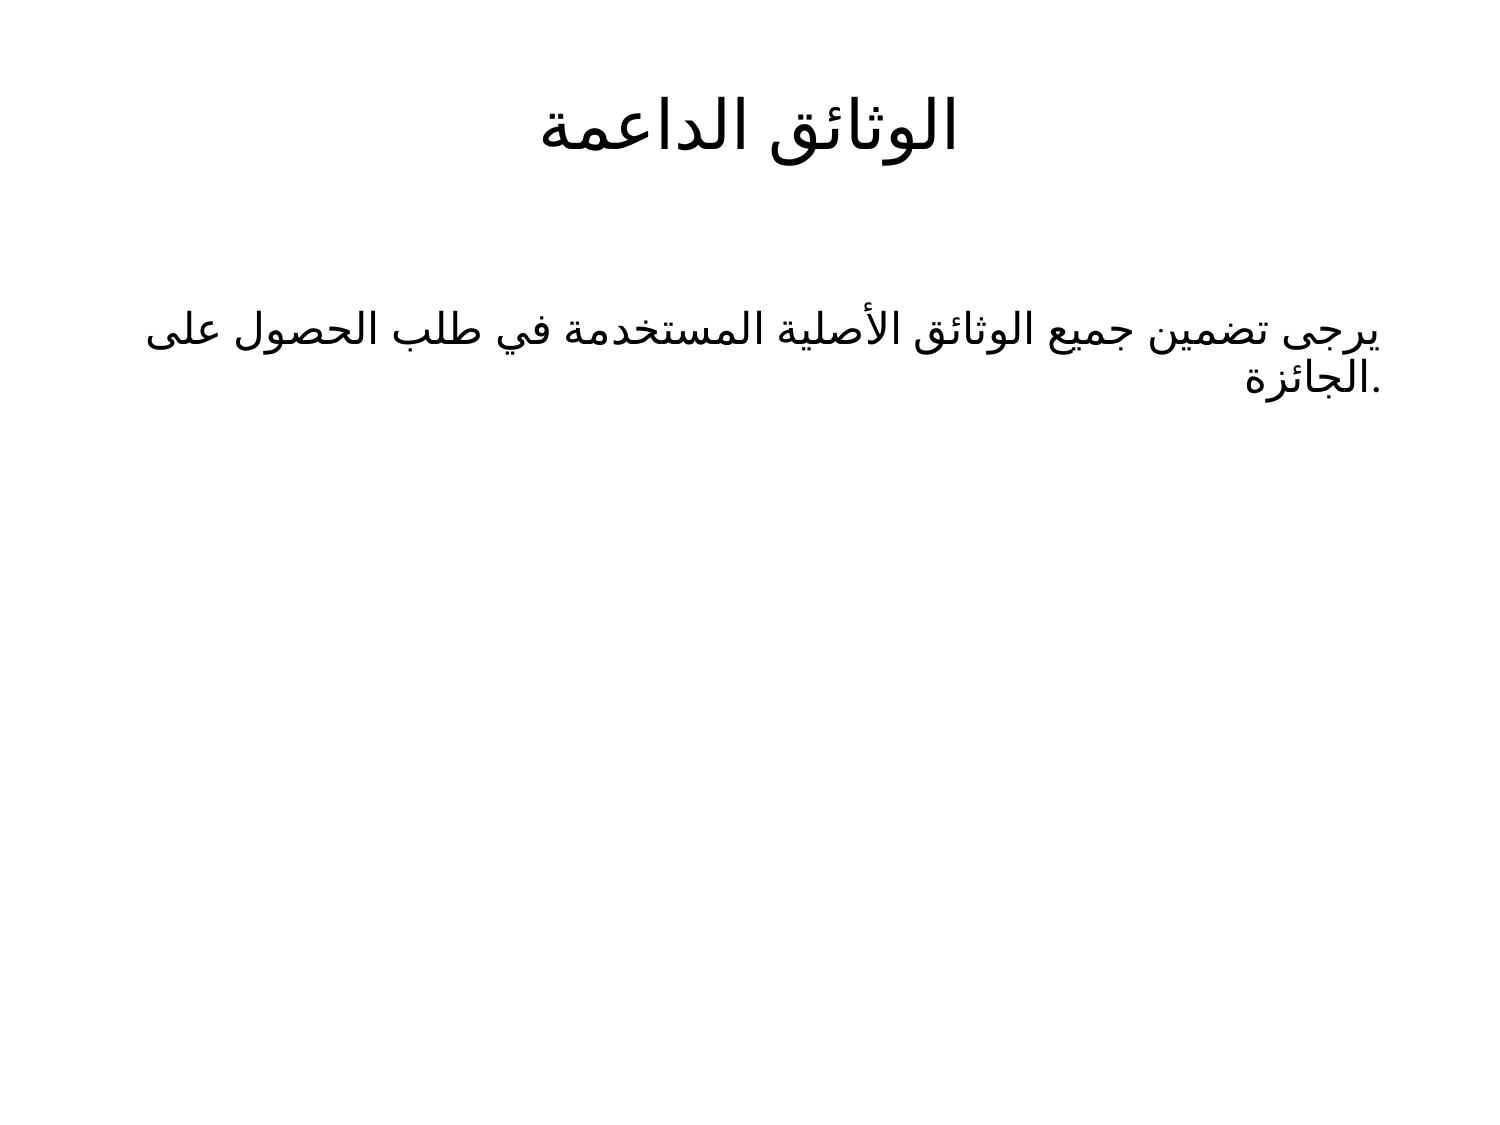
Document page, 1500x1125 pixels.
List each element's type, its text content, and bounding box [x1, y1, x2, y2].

list يرجى تضمين جميع الوثائق الأصلية المستخدمة في طلب الحصول على الجائزة. [103, 299, 1397, 1014]
title الوثائق الداعمة [103, 59, 1397, 278]
